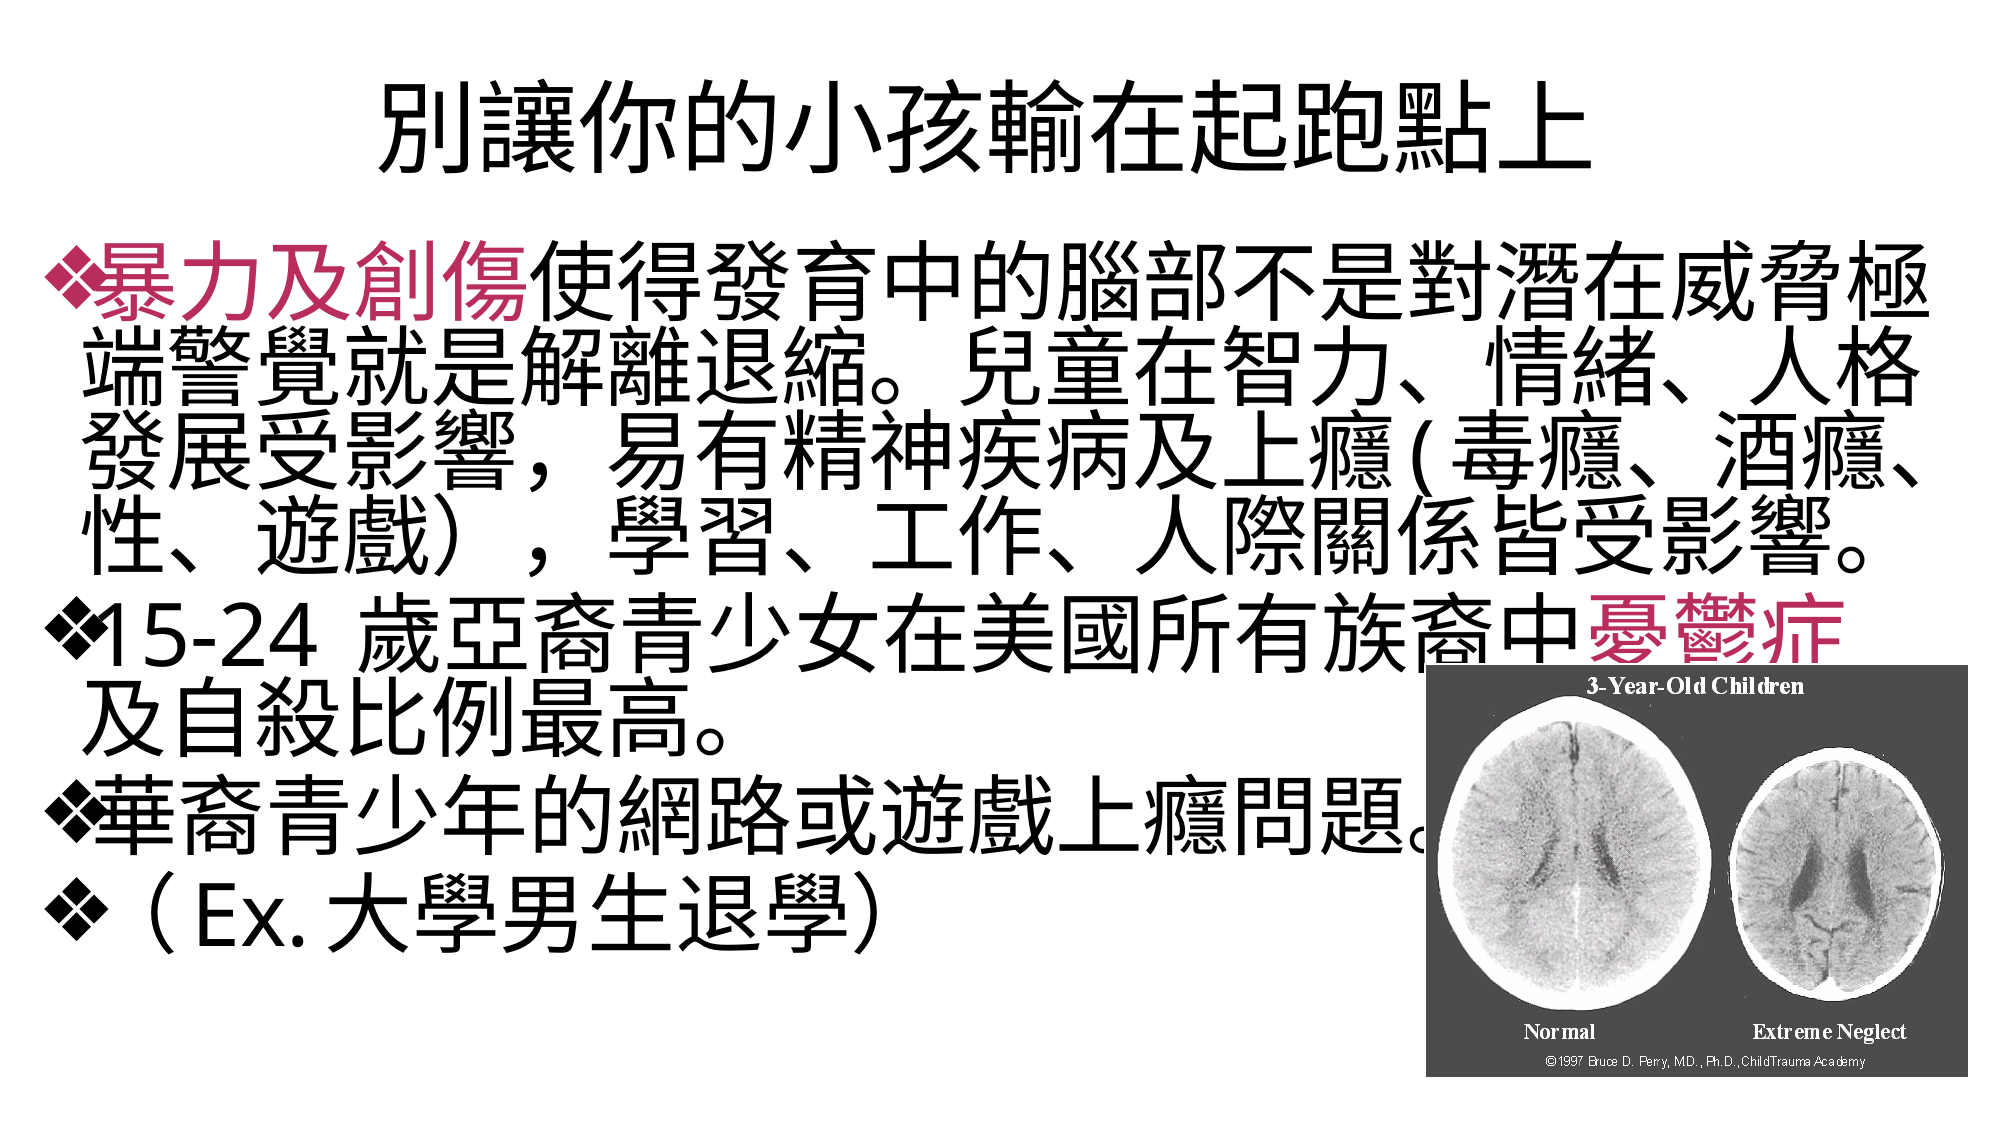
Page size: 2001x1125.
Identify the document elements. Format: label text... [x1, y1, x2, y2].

title 別讓你的小孩輸在起跑點上 [37, 46, 1934, 219]
list 暴力及創傷使得發育中的腦部不是對潛在威脅極端警覺就是解離退縮。兒童在智力、情緒、人格發展受影響，易有精神疾病及上癮(毒癮、酒癮、性、遊戲），學習、工作、人際關係皆受影響。 15-24 歲亞裔青少女在美國所有族裔中憂鬱症及自殺比例最高。 華裔青少年的網路或遊戲上癮問題。 （Ex.大學男生退學） [30, 240, 1941, 1038]
picture [1424, 663, 1969, 1078]
